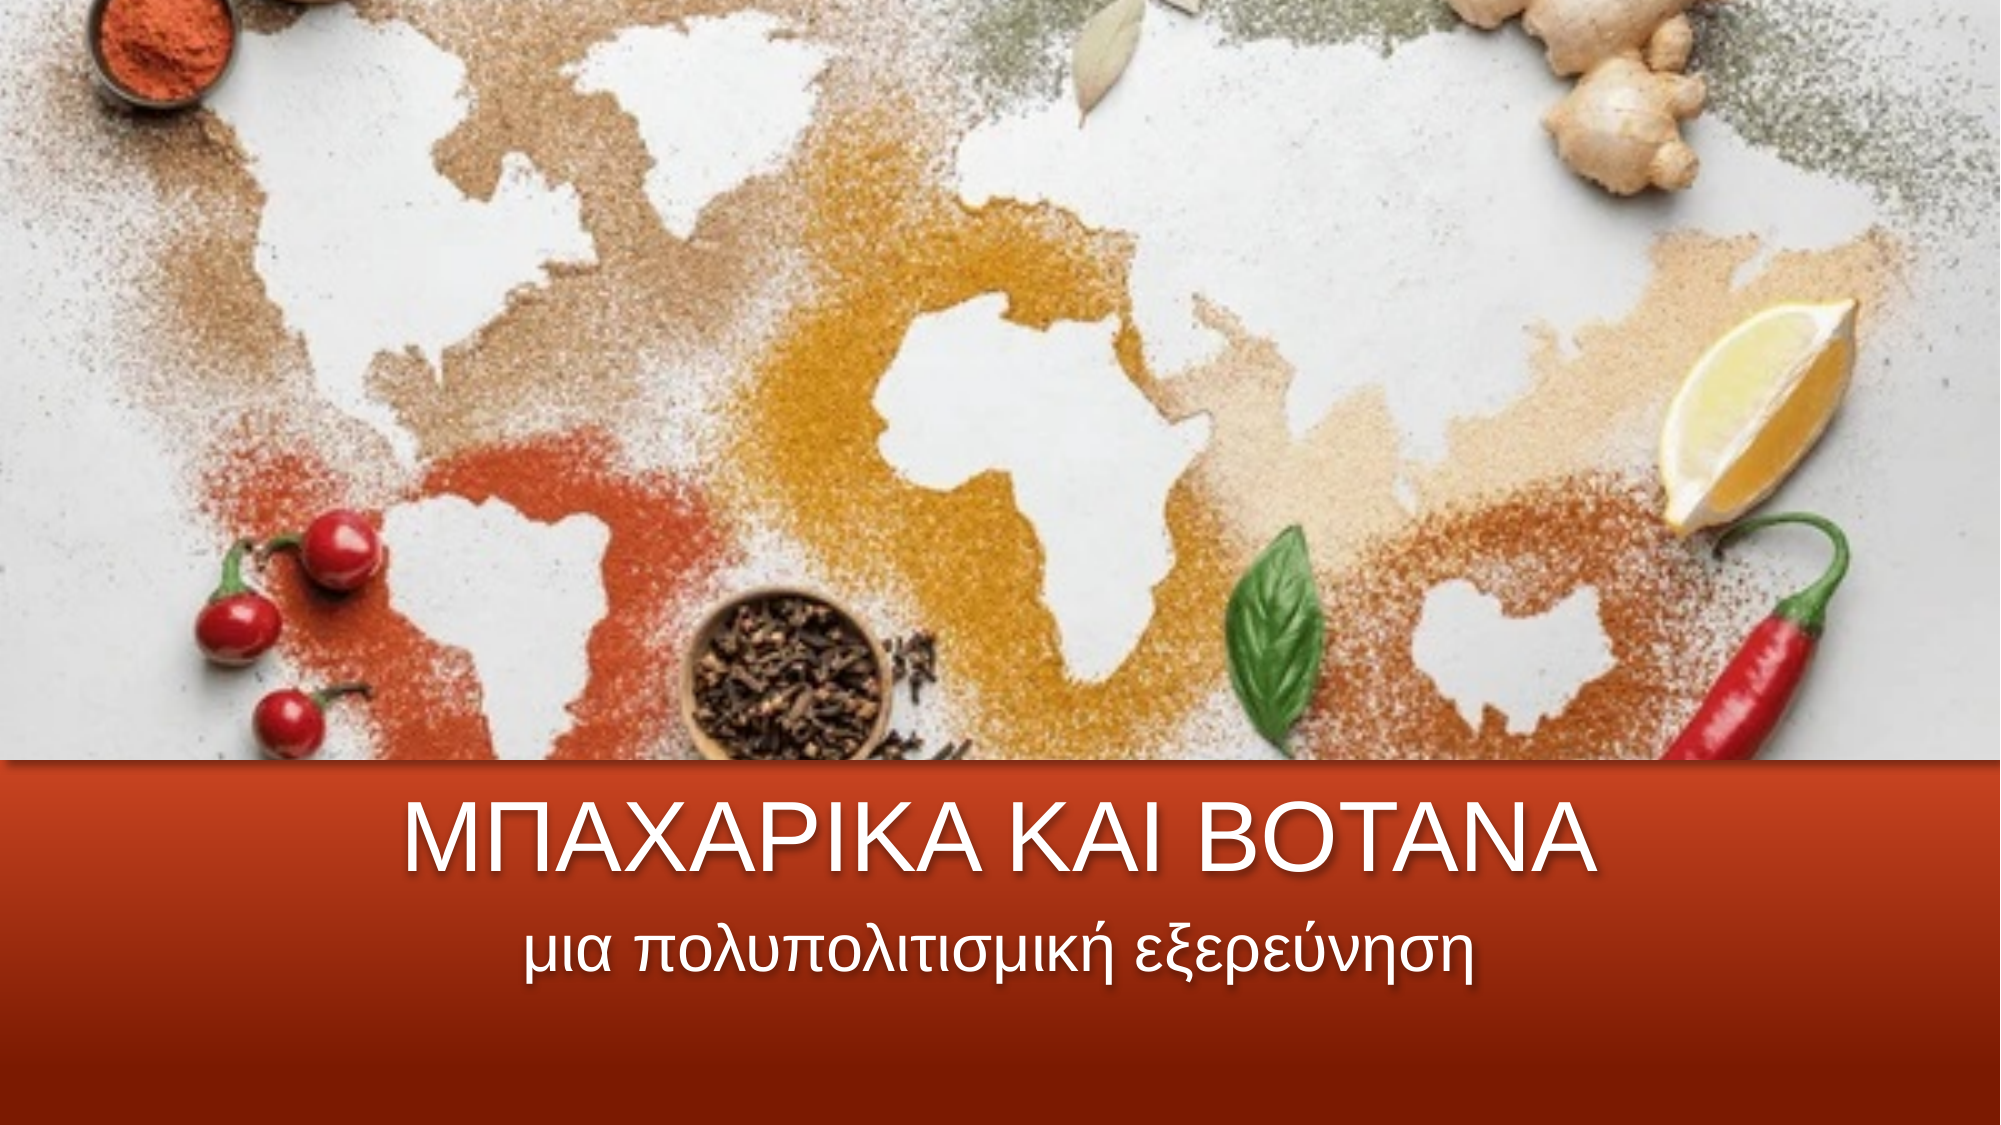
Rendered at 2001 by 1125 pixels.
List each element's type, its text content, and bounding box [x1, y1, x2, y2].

picture [0, 0, 2000, 760]
list ΜΠΑΧΑΡΙΚΑ ΚΑΙ ΒΟΤΑΝΑ μια πολυπολιτισμική εξερεύνηση [203, 777, 1797, 937]
